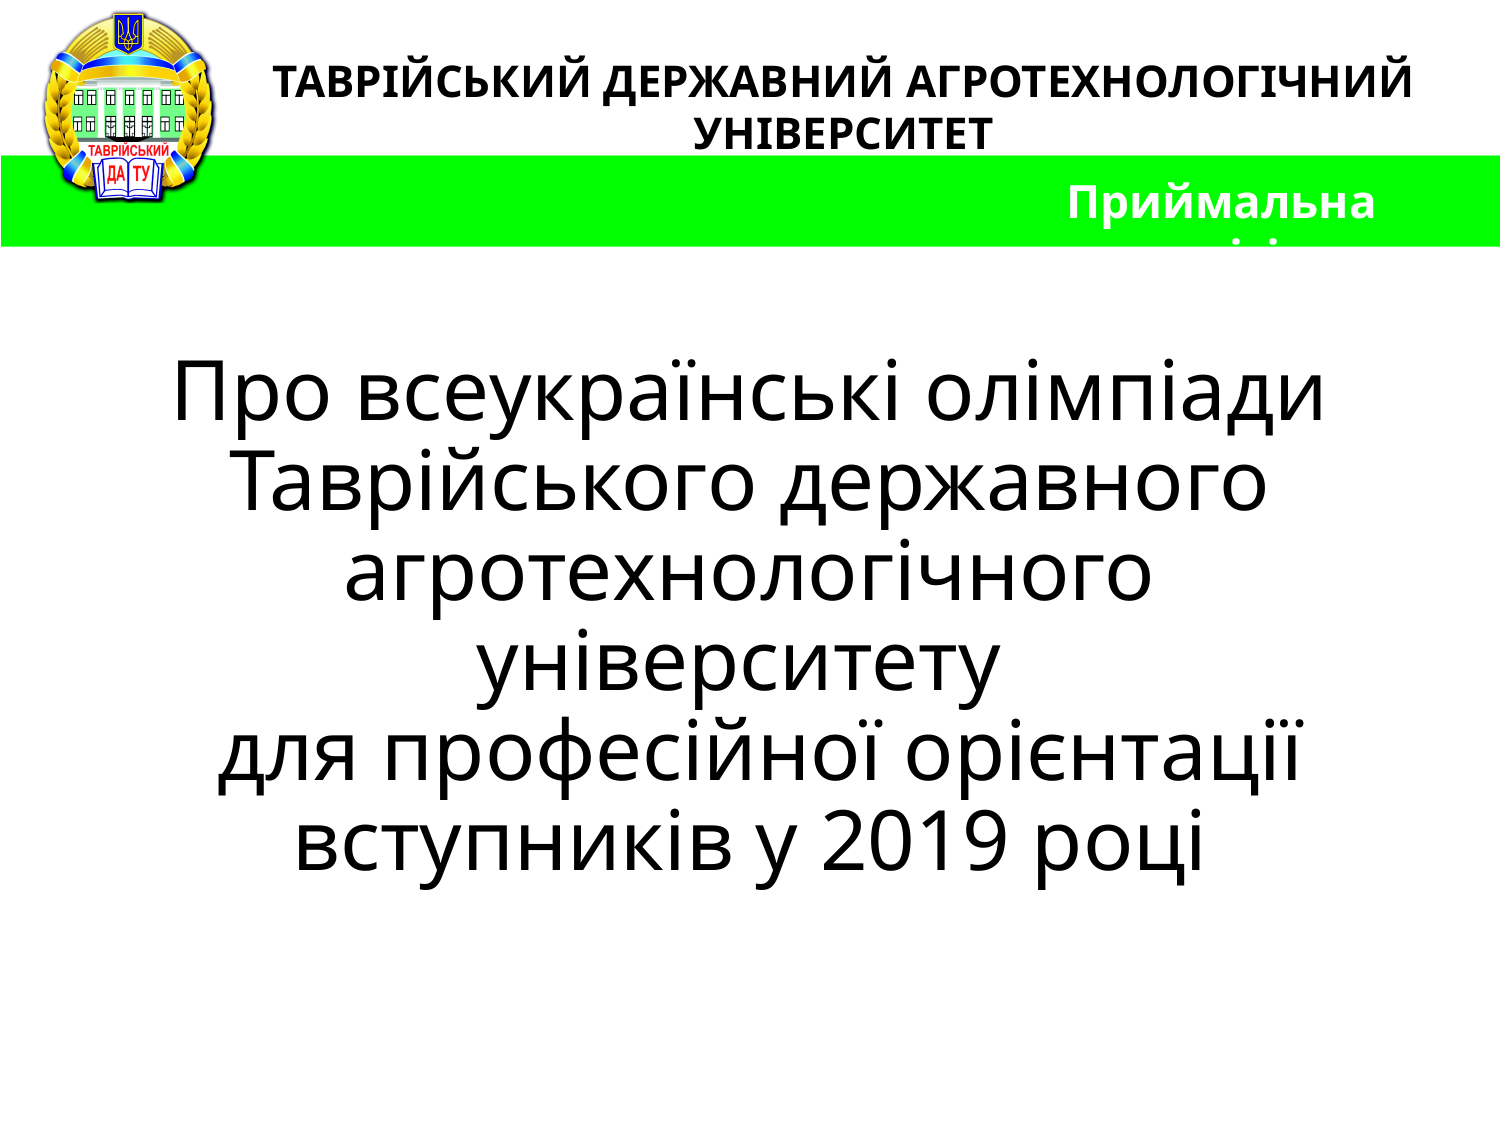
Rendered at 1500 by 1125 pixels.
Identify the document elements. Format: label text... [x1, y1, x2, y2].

text_box Про всеукраїнські олімпіади Таврійського державного агротехнологічного університету для професійної орієнтації вступників у 2019 році [112, 503, 1388, 896]
picture [0, 0, 1500, 1125]
text_box ТАВРІЙСЬКИЙ ДЕРЖАВНИЙ АГРОТЕХНОЛОГІЧНИЙ УНІВЕРСИТЕТ [187, 46, 1500, 166]
text_box Приймальна комісія [966, 165, 1478, 290]
